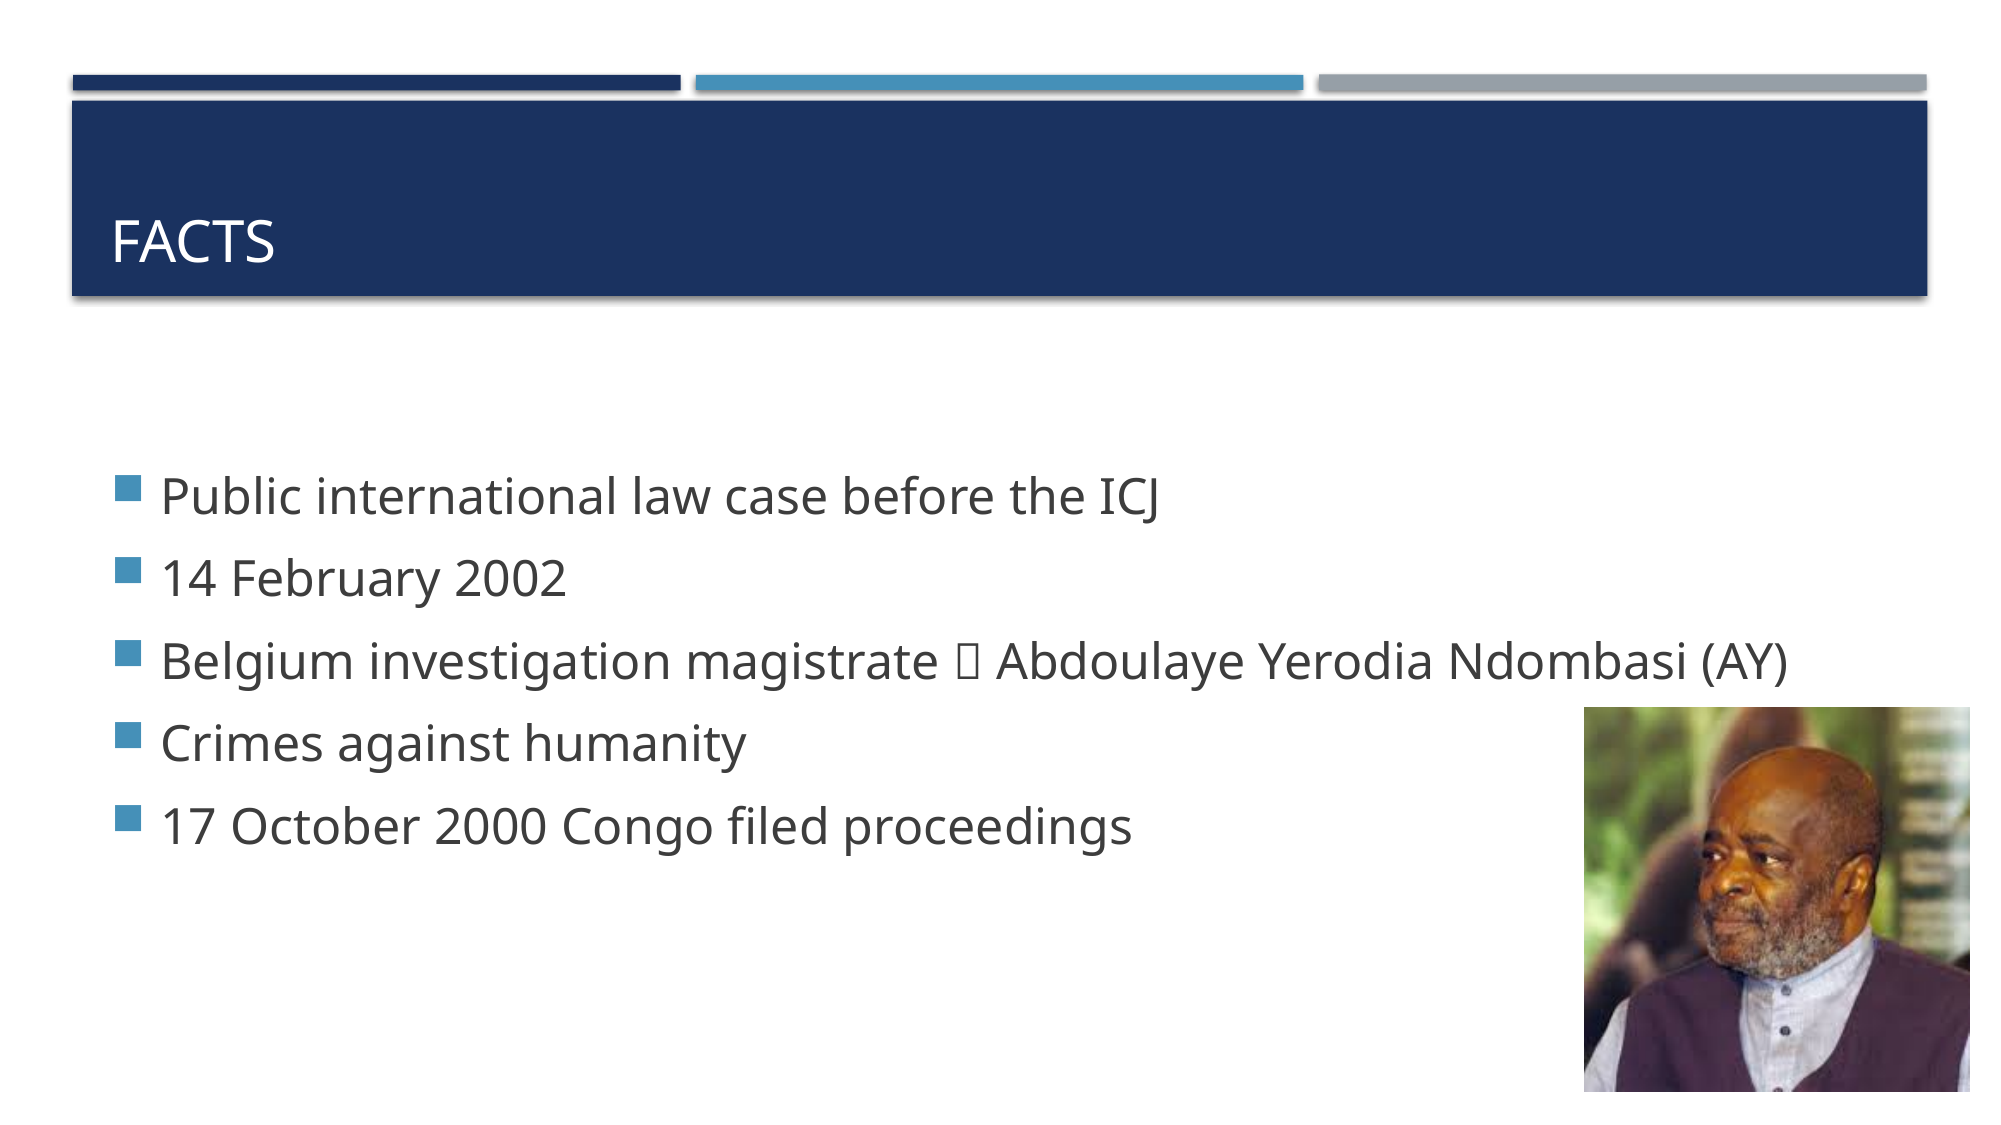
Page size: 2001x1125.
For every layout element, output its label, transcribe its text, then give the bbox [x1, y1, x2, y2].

list Public international law case before the ICJ 14 February 2002 Belgium investigation magistrate  Abdoulaye Yerodia Ndombasi (AY) Crimes against humanity 17 October 2000 Congo filed proceedings [95, 357, 1905, 962]
title Facts [95, 115, 1905, 282]
picture [1583, 707, 1970, 1092]
